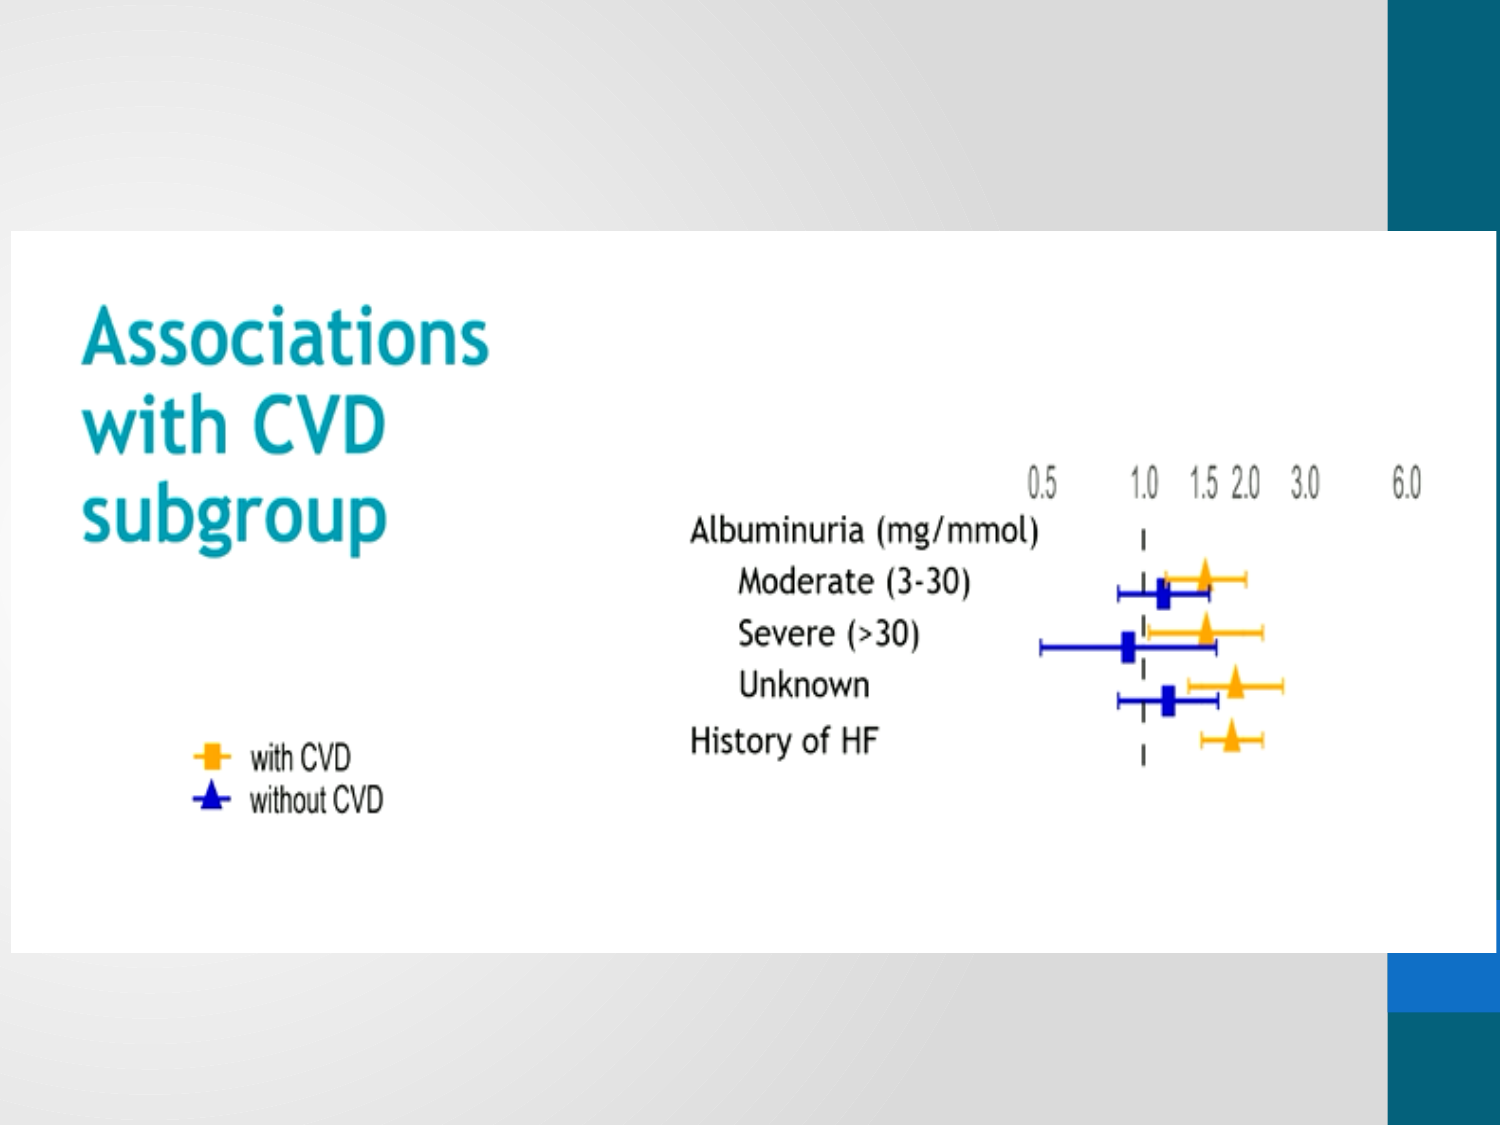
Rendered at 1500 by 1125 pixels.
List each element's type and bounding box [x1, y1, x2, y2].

picture [10, 231, 1497, 953]
